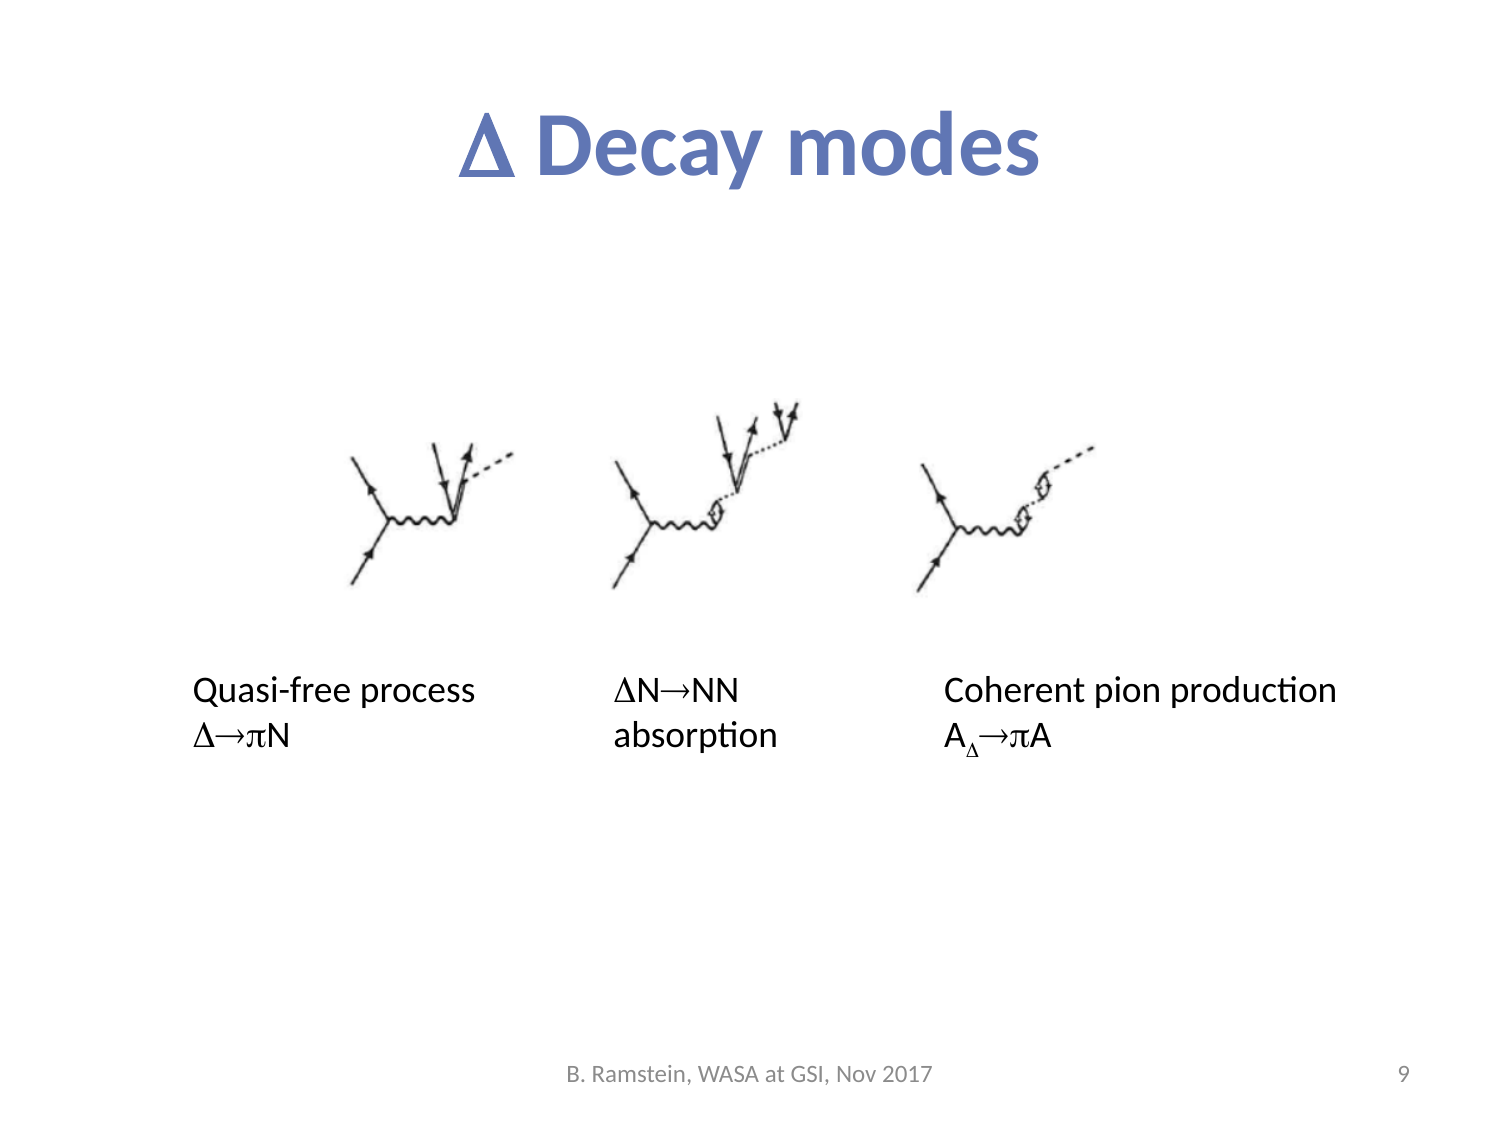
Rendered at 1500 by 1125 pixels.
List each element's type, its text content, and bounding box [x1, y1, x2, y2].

title  Decay modes [75, 45, 1425, 233]
footer B. Ramstein, WASA at GSI, Nov 2017 [512, 1042, 988, 1103]
picture [314, 396, 1124, 607]
text_box NNN absorption [598, 657, 823, 763]
slide_number 9 [1074, 1042, 1425, 1103]
text_box Quasi-free process N [177, 657, 491, 763]
text_box Coherent pion production AA [929, 657, 1409, 814]
